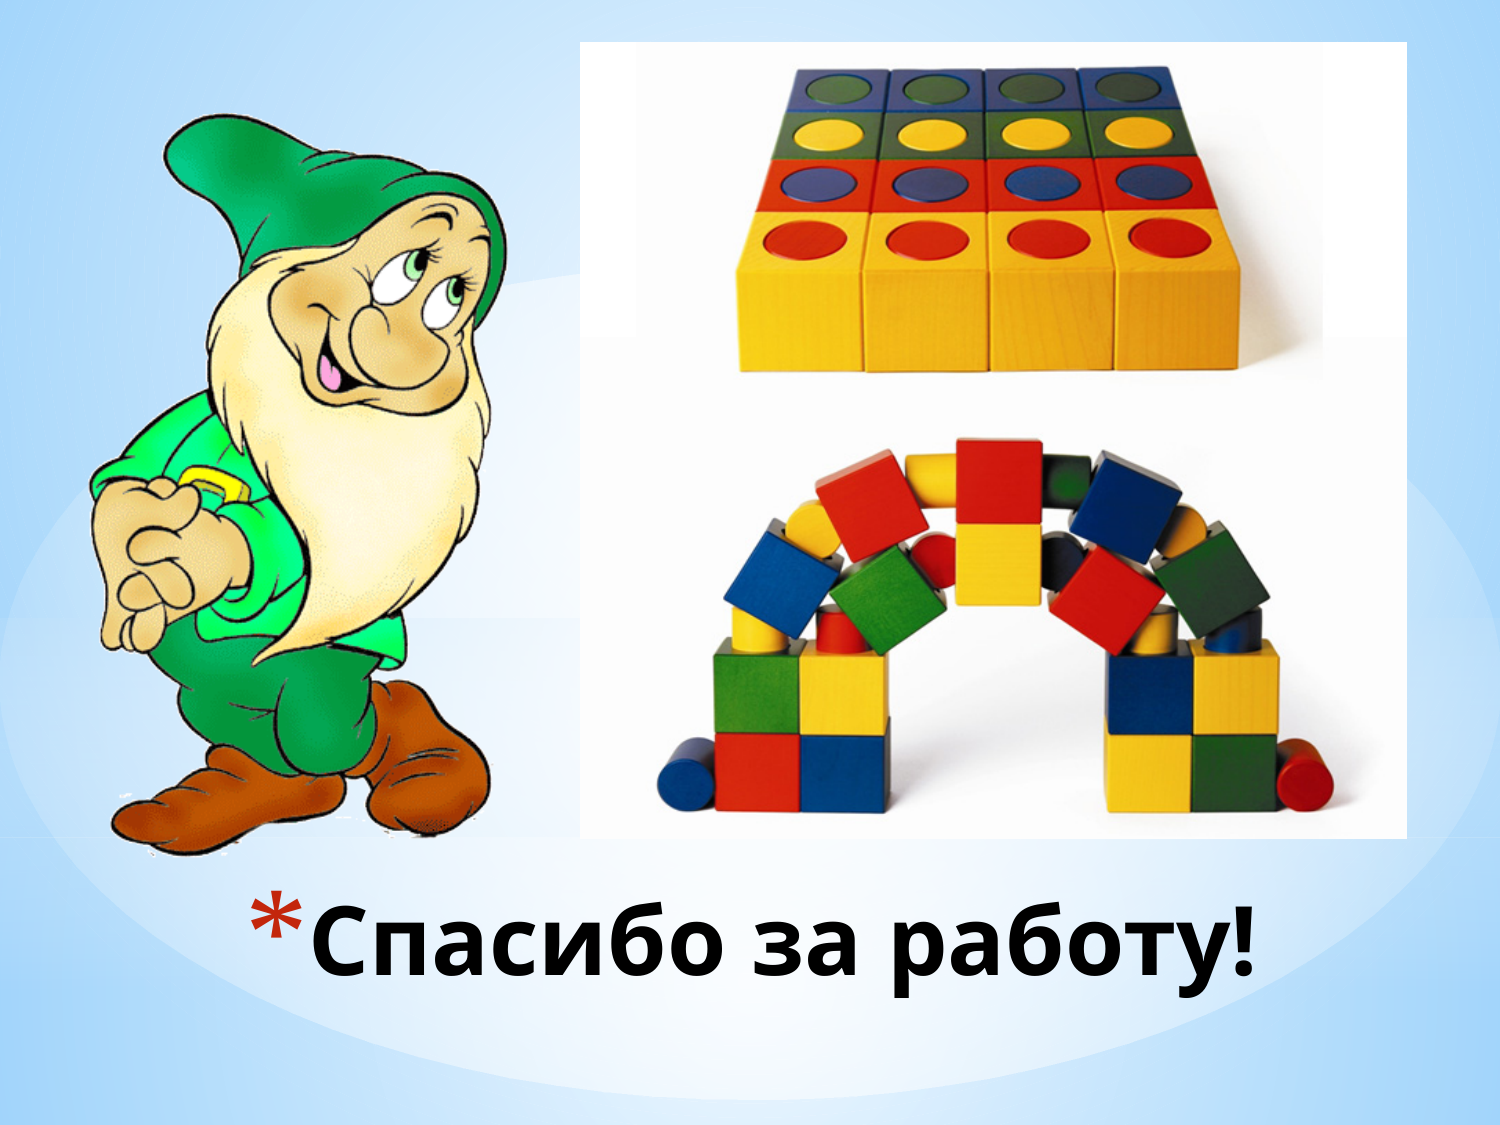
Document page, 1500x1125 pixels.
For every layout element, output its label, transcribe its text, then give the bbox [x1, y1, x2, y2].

picture [29, 113, 577, 867]
picture [580, 42, 1407, 839]
title Спасибо за работу! [218, 871, 1287, 1060]
